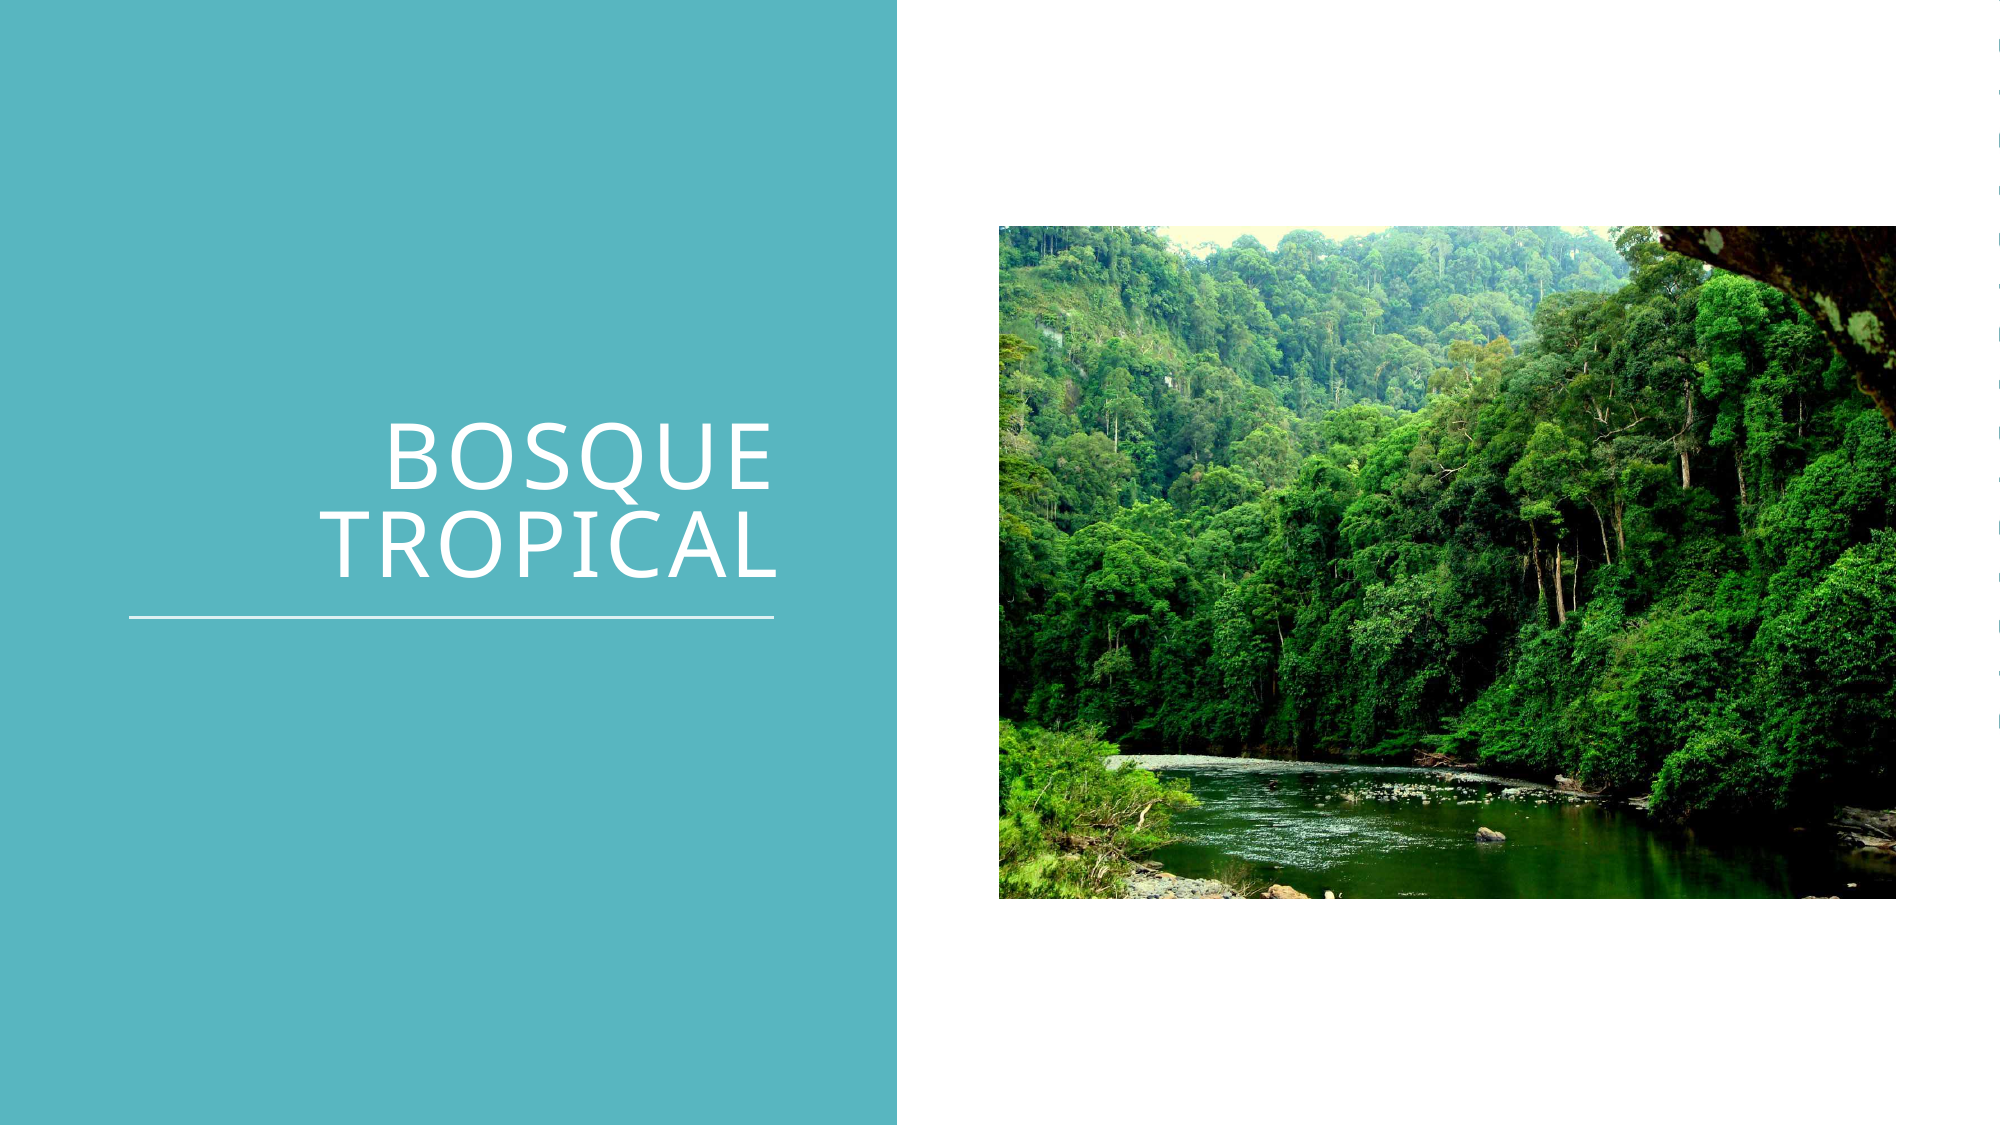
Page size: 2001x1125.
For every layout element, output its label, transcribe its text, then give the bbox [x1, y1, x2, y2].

text_box [0, 0, 898, 1125]
title Bosque tropical [104, 104, 795, 603]
picture [999, 226, 1896, 899]
text_box [898, 0, 2000, 1125]
